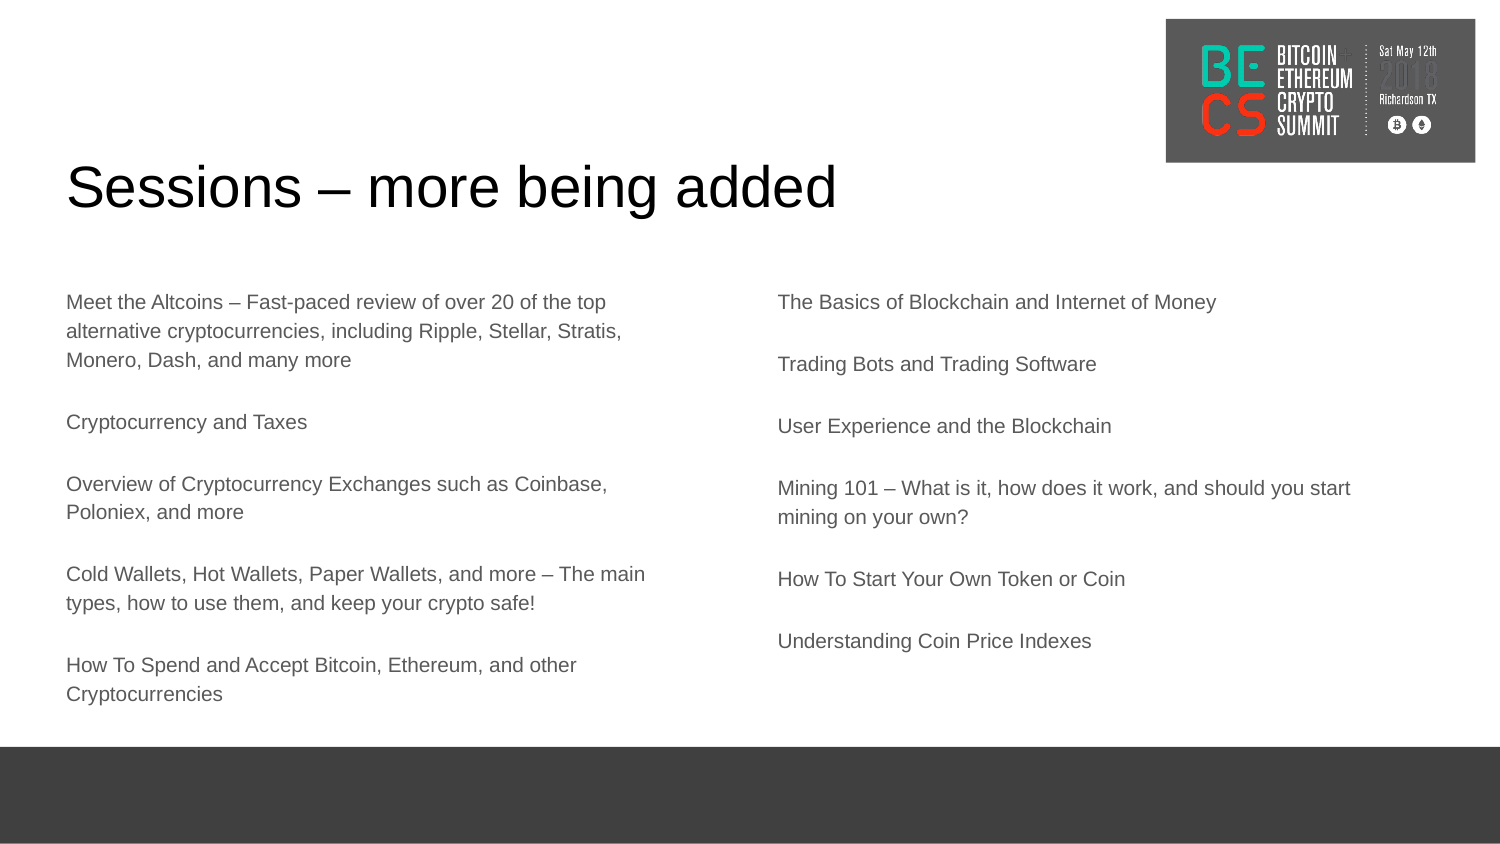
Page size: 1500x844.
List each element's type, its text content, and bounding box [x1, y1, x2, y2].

picture [1199, 41, 1440, 134]
title Sessions – more being added [51, 134, 1449, 229]
list Meet the Altcoins – Fast-paced review of over 20 of the top alternative cryptocurrencies, including Ripple, Stellar, Stratis, Monero, Dash, and many more Cryptocurrency and Taxes Overview of Cryptocurrency Exchanges such as Coinbase, Poloniex, and more Cold Wallets, Hot Wallets, Paper Wallets, and more – The main types, how to use them, and keep your crypto safe! How To Spend and Accept Bitcoin, Ethereum, and other Cryptocurrencies [51, 234, 713, 750]
text_box The Basics of Blockchain and Internet of Money Trading Bots and Trading Software User Experience and the Blockchain Mining 101 – What is it, how does it work, and should you start mining on your own? How To Start Your Own Token or Coin Understanding Coin Price Indexes [762, 234, 1424, 750]
